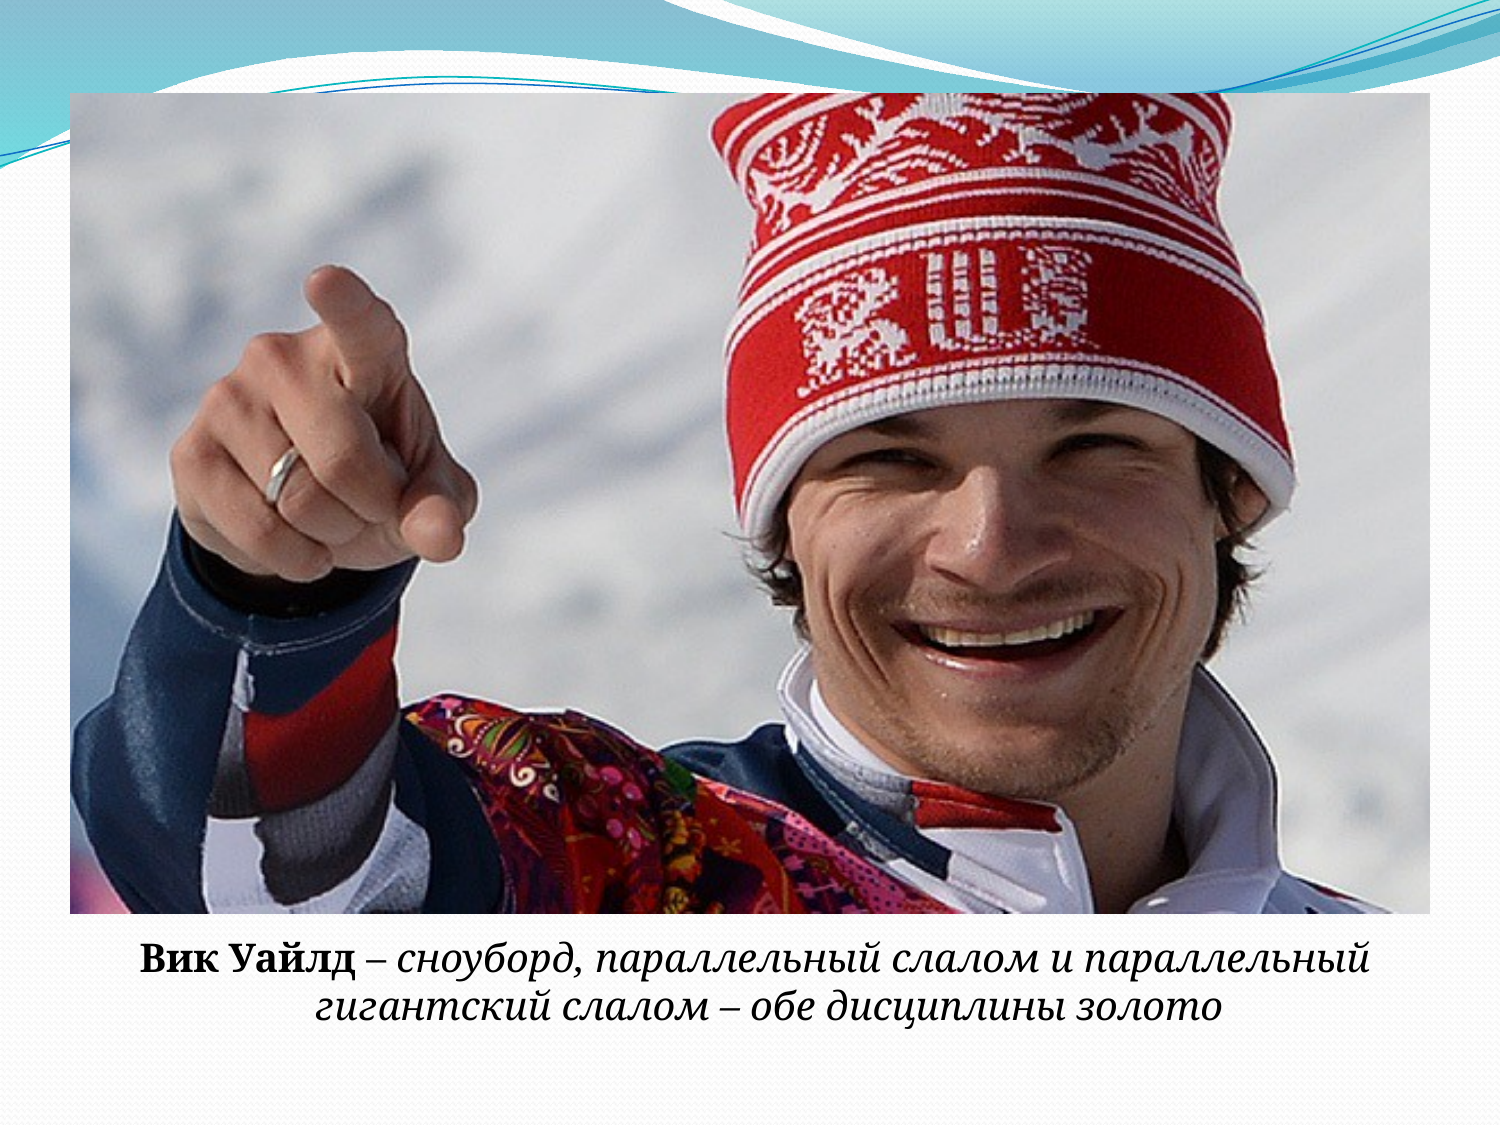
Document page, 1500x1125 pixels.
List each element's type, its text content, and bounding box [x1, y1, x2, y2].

list Вик Уайлд – сноуборд, параллельный слалом и параллельный гигантский слалом – обе дисциплины золото [75, 927, 1425, 1038]
picture [70, 93, 1430, 915]
